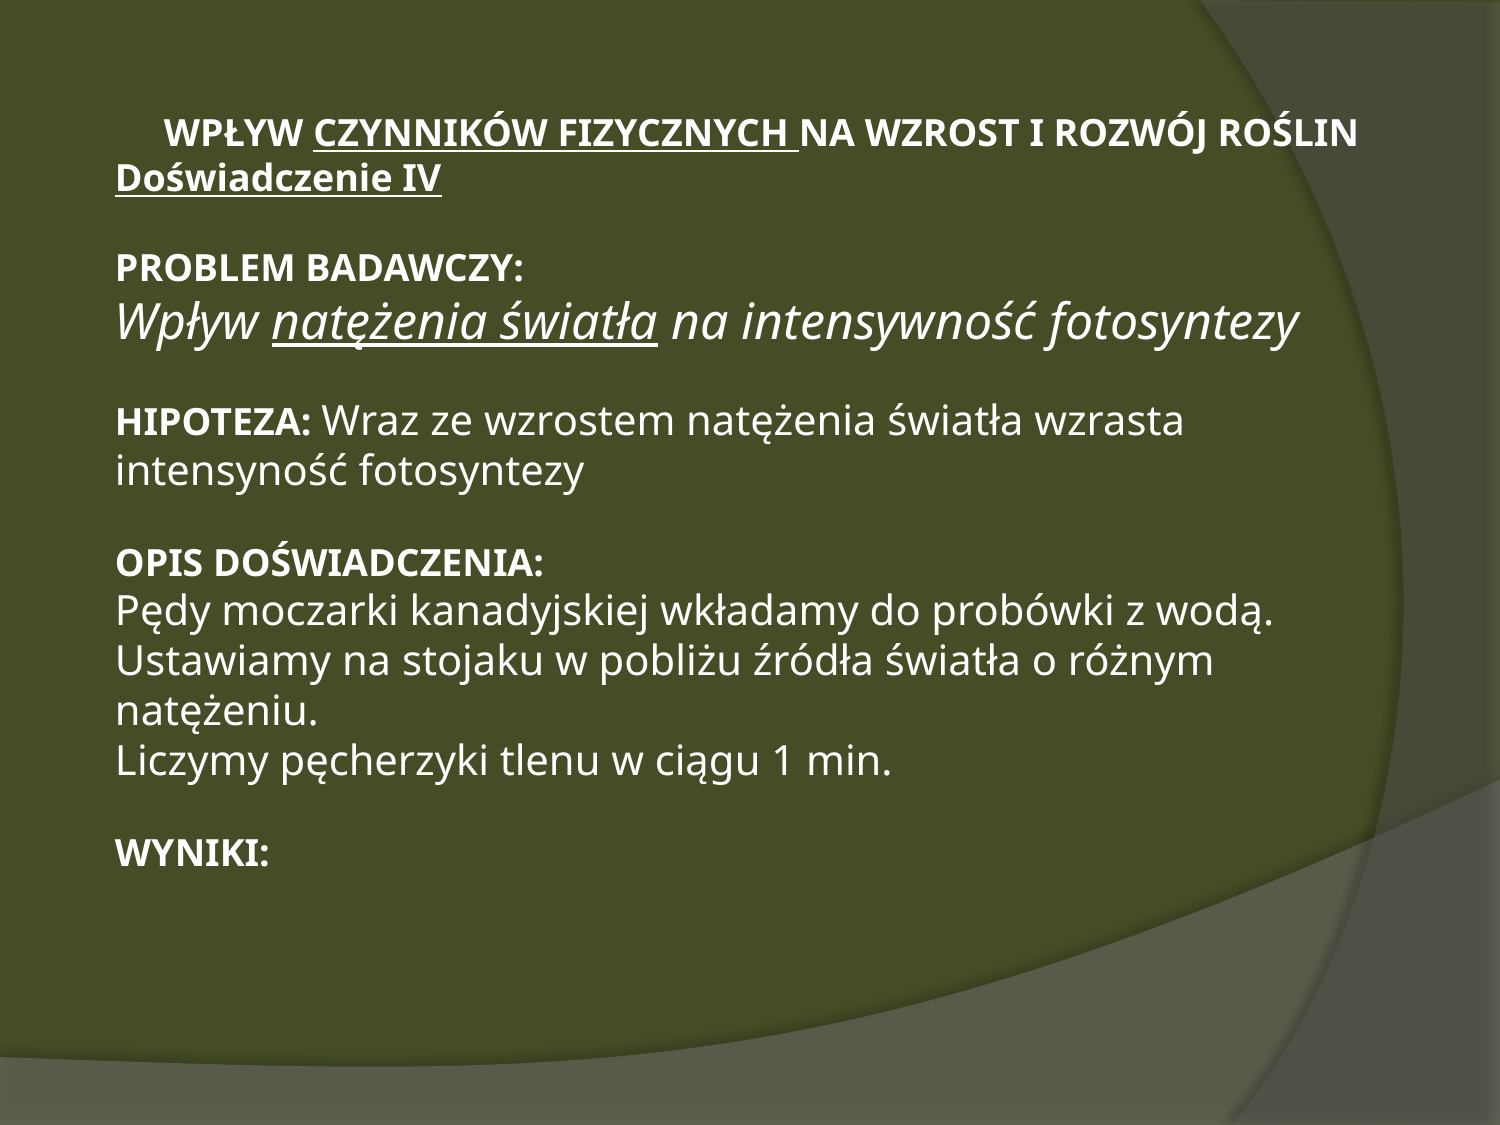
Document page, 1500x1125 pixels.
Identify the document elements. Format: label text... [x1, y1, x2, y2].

text_box WPŁYW CZYNNIKÓW FIZYCZNYCH NA WZROST I ROZWÓJ ROŚLIN Doświadczenie IV PROBLEM BADAWCZY: Wpływ natężenia światła na intensywność fotosyntezy HIPOTEZA: Wraz ze wzrostem natężenia światła wzrasta intensyność fotosyntezy OPIS DOŚWIADCZENIA: Pędy moczarki kanadyjskiej wkładamy do probówki z wodą. Ustawiamy na stojaku w pobliżu źródła światła o różnym natężeniu. Liczymy pęcherzyki tlenu w ciągu 1 min. WYNIKI: [100, 101, 1424, 927]
